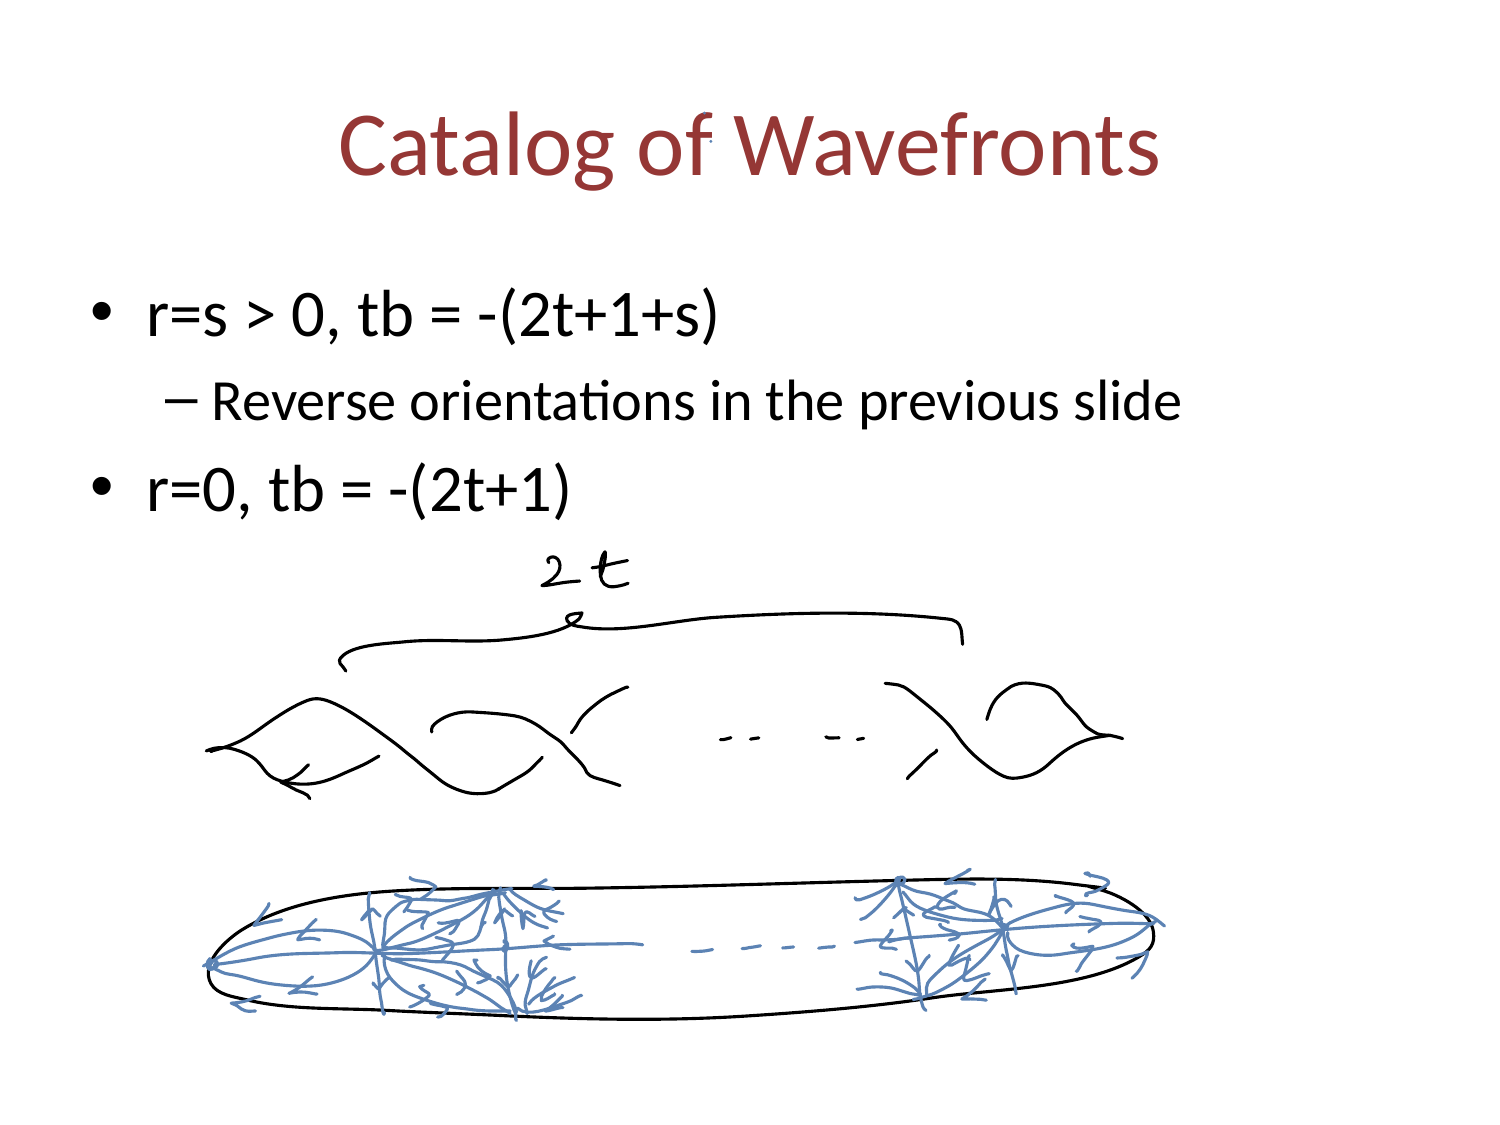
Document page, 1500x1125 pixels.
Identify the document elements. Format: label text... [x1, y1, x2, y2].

list r=s > 0, tb = -(2t+1+s) Reverse orientations in the previous slide r=0, tb = -(2t+1) [75, 262, 1425, 1005]
title Catalog of Wavefronts [75, 45, 1425, 233]
